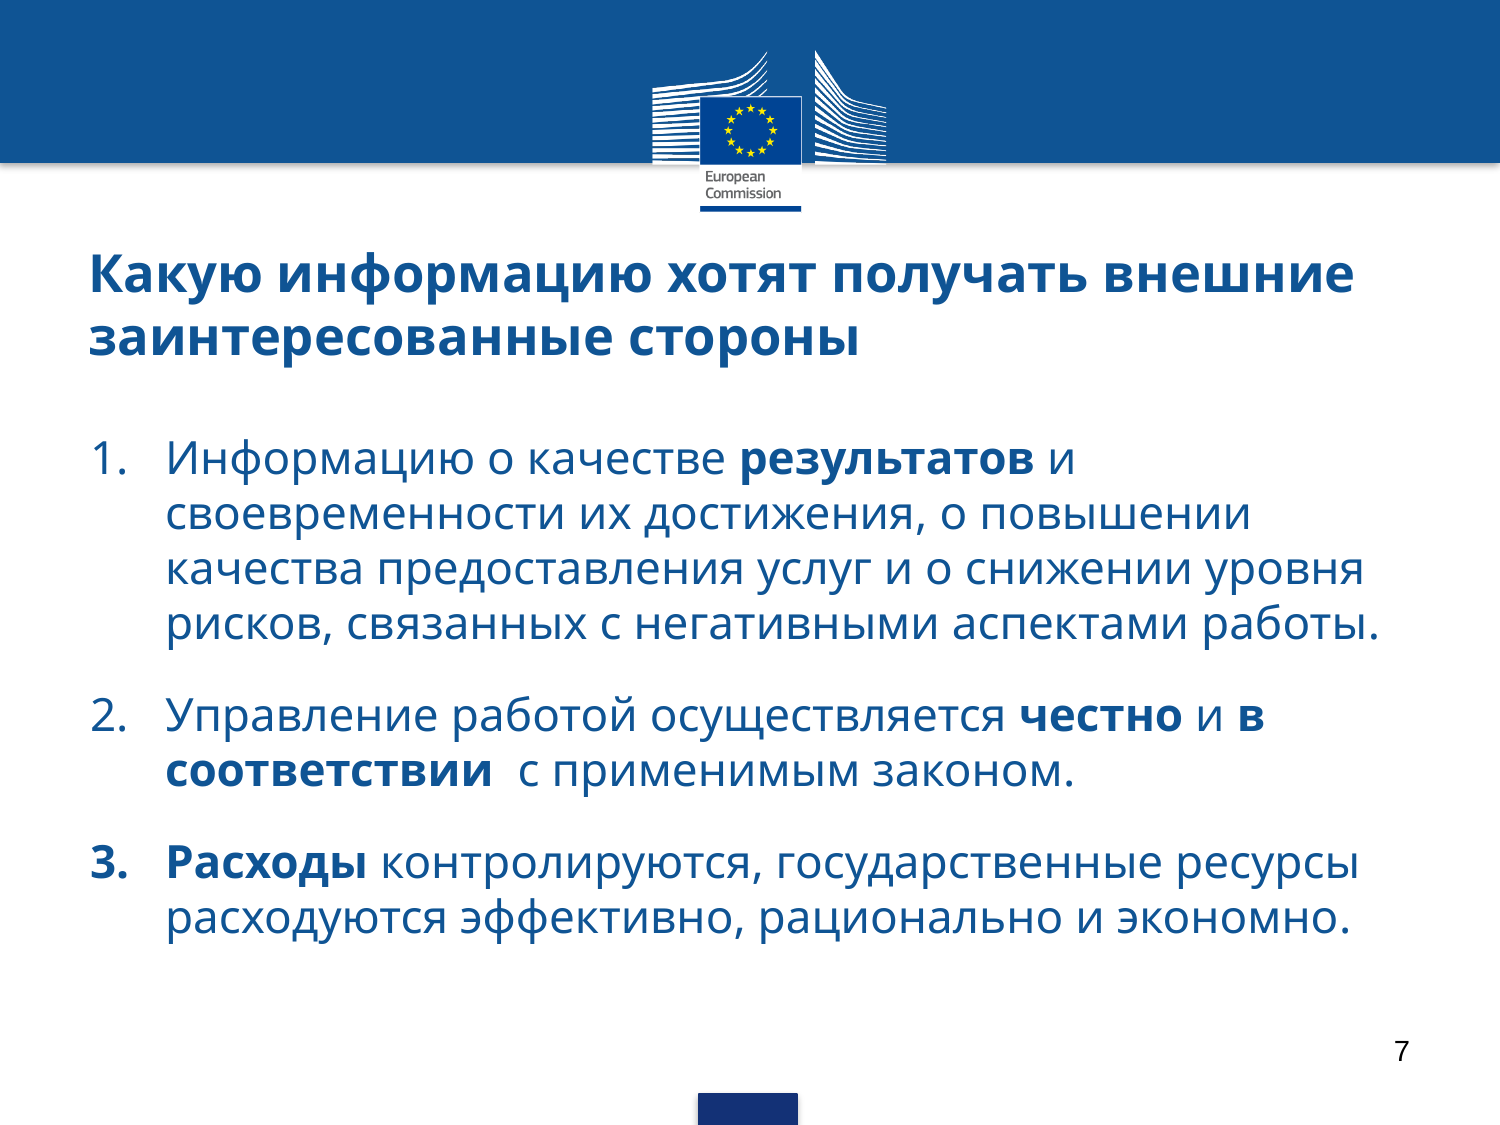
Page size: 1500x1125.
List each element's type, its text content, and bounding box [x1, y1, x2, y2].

title Какую информацию хотят получать внешние заинтересованные стороны [72, 231, 1424, 374]
slide_number 7 [1074, 1024, 1426, 1103]
list Информацию о качестве результатов и своевременности их достижения, о повышении качества предоставления услуг и о снижении уровня рисков, связанных с негативными аспектами работы. Управление работой осуществляется честно и в соответствии с применимым законом. Расходы контролируются, государственные ресурсы расходуются эффективно, рационально и экономно. [74, 420, 1426, 1018]
